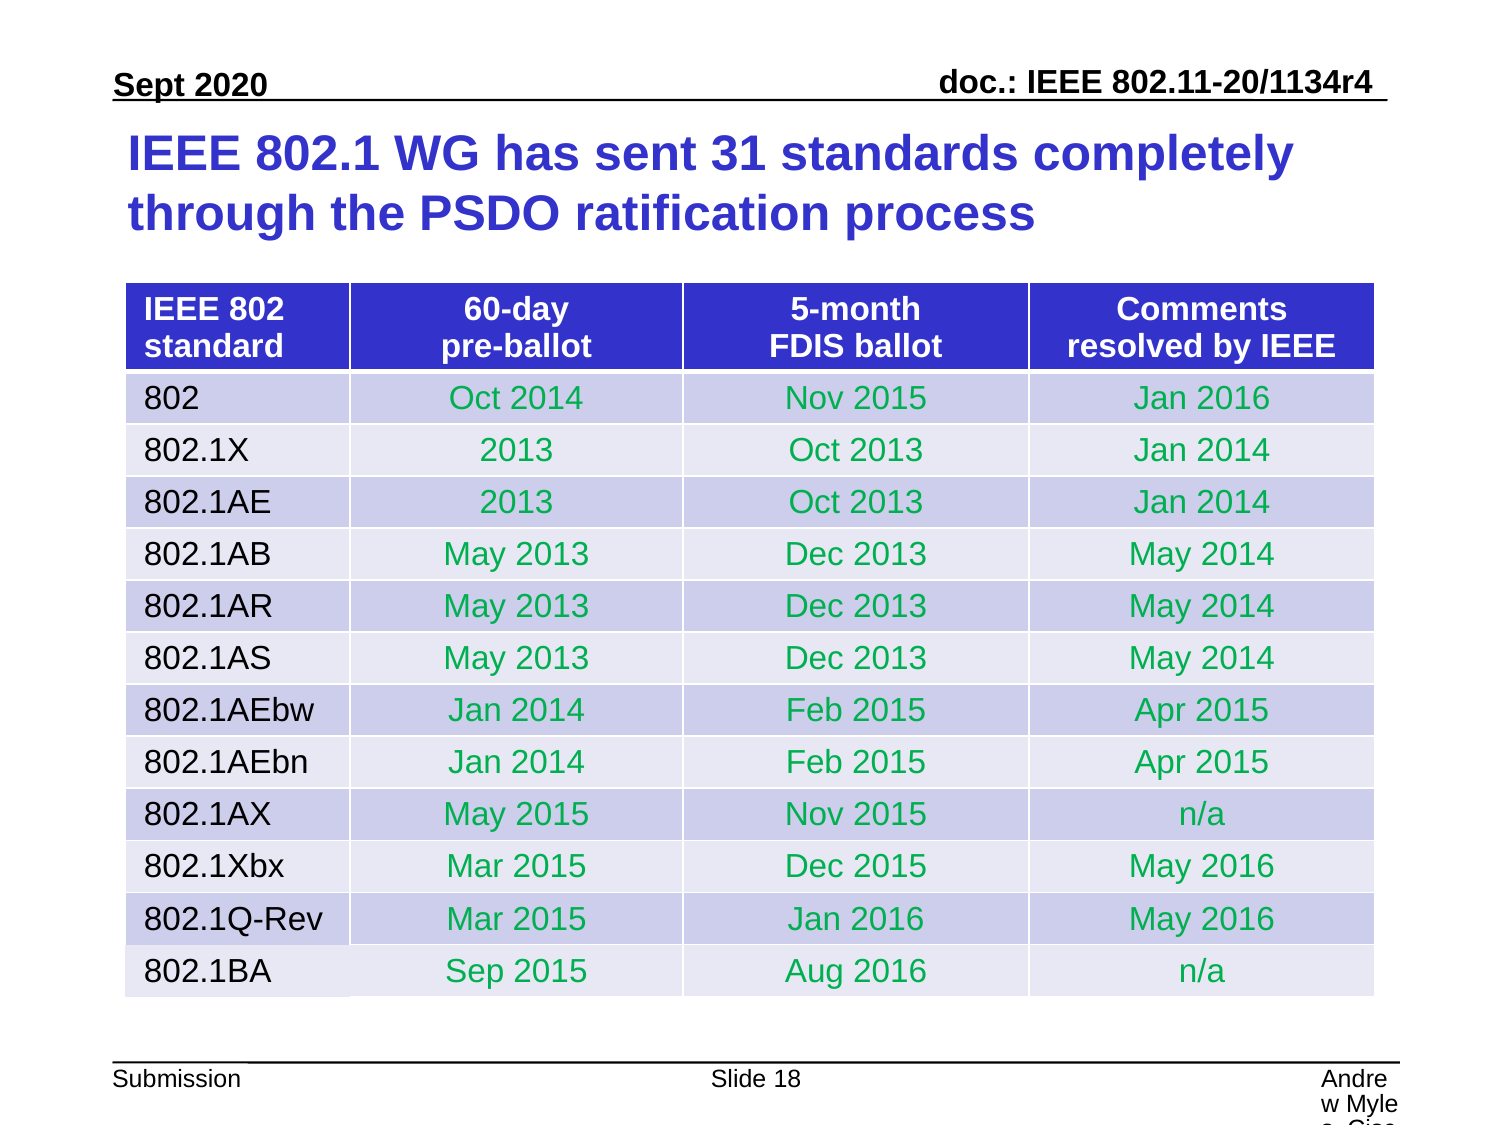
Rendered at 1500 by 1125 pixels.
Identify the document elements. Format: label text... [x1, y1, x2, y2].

table_cell Mar 2015 [351, 841, 682, 892]
table_cell 2013 [351, 425, 682, 475]
table_cell Jan 2014 [1030, 477, 1374, 527]
table_cell Oct 2013 [684, 425, 1028, 475]
table_cell May 2016 [1030, 841, 1374, 892]
table_cell n/a [1030, 789, 1374, 840]
table_cell Oct 2013 [684, 477, 1028, 527]
table_cell Jan 2014 [351, 737, 682, 787]
table_cell 802.1AS [126, 633, 349, 683]
table_cell Feb 2015 [684, 685, 1028, 735]
table_cell 802.1AEbw [126, 685, 349, 735]
table_cell May 2014 [1030, 633, 1374, 683]
table_cell 802.1AB [126, 529, 349, 579]
table_cell 2013 [351, 477, 682, 527]
footer Andrew Myles, Cisco [1320, 1061, 1402, 1093]
table_cell May 2014 [1030, 529, 1374, 579]
table_cell 802.1AR [126, 581, 349, 631]
table_cell May 2014 [1030, 581, 1374, 631]
table_cell Dec 2013 [684, 581, 1028, 631]
table_cell Jan 2016 [684, 893, 1028, 944]
table_cell 802.1AEbn [126, 737, 349, 787]
table_cell Nov 2015 [684, 789, 1028, 840]
table_cell n/a [1030, 945, 1374, 996]
table_cell Aug 2016 [684, 945, 1028, 996]
table_cell May 2016 [1030, 893, 1374, 944]
table_cell Dec 2013 [684, 633, 1028, 683]
table_header Comments resolved by IEEE [1030, 283, 1374, 369]
table_cell Sep 2015 [350, 945, 682, 996]
table_cell 802.1AX [126, 789, 349, 840]
table_cell Dec 2013 [684, 529, 1028, 579]
table_cell 802.1X [126, 425, 349, 475]
slide_number Slide 18 [709, 1061, 803, 1093]
table_header IEEE 802 standard [126, 283, 349, 369]
table_cell 802.1Q-Rev [126, 893, 349, 945]
title IEEE 802.1 WG has sent 31 standards completely through the PSDO ratification process [112, 112, 1388, 288]
table_cell Jan 2014 [351, 685, 682, 735]
table_cell Mar 2015 [351, 893, 682, 944]
table_cell Feb 2015 [684, 737, 1028, 787]
table_cell Nov 2015 [684, 374, 1028, 423]
table_cell Apr 2015 [1030, 737, 1374, 787]
table_cell 802.1Xbx [126, 841, 349, 892]
table_cell May 2013 [351, 581, 682, 631]
table_cell 802.1BA [125, 945, 350, 997]
table_header 5-month FDIS ballot [684, 283, 1028, 369]
table_cell Jan 2016 [1030, 374, 1374, 423]
table_header 60-day pre-ballot [351, 283, 682, 369]
table_cell May 2013 [351, 529, 682, 579]
table_cell Apr 2015 [1030, 685, 1374, 735]
table_cell Jan 2014 [1030, 425, 1374, 475]
table_cell Oct 2014 [351, 374, 682, 423]
table_cell Dec 2015 [684, 841, 1028, 892]
table_cell May 2015 [351, 789, 682, 840]
table_cell 802.1AE [126, 477, 349, 527]
table_cell 802 [126, 374, 349, 423]
table_cell May 2013 [351, 633, 682, 683]
